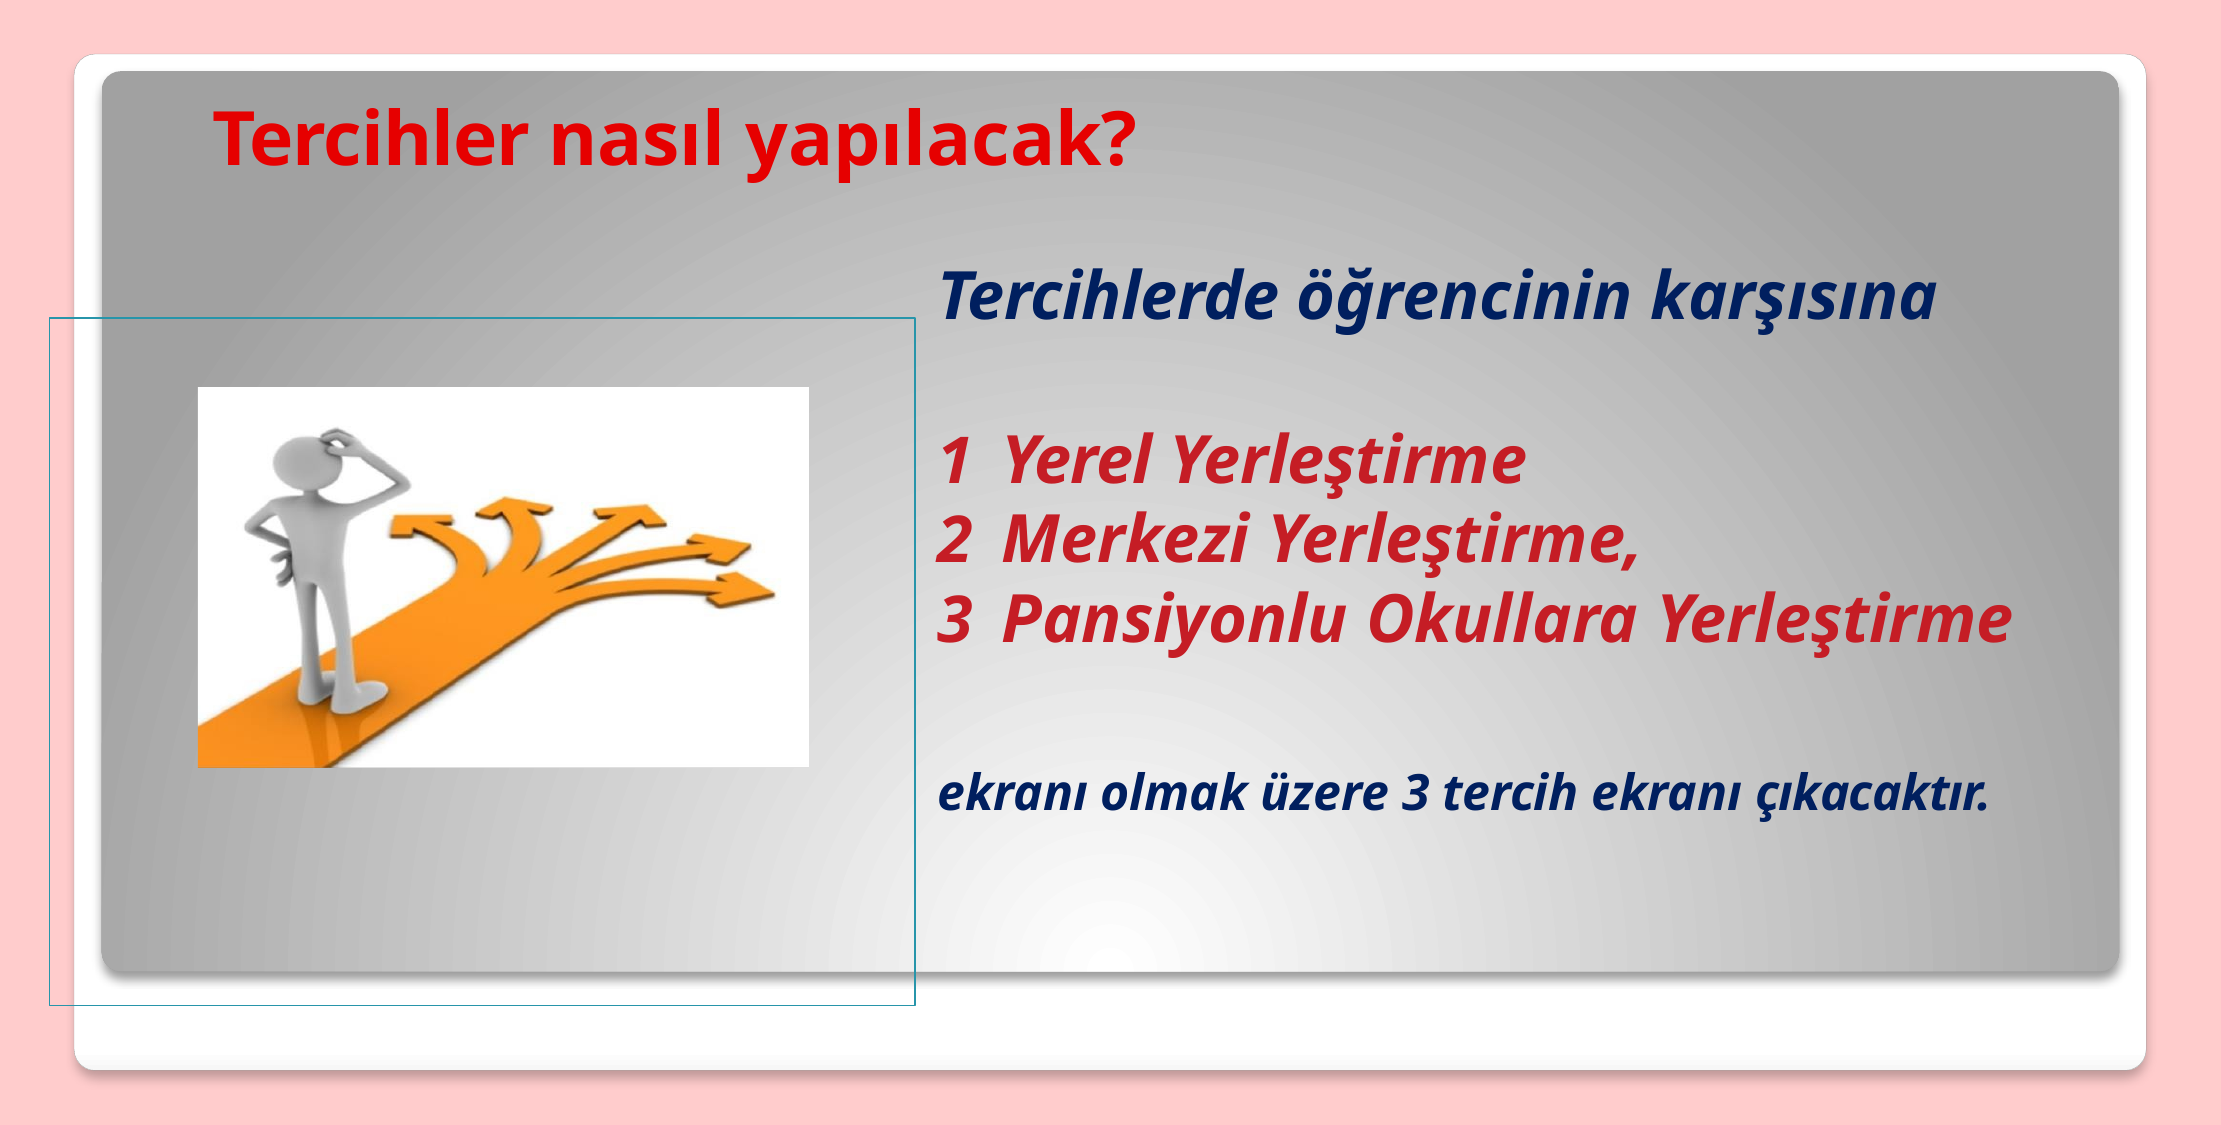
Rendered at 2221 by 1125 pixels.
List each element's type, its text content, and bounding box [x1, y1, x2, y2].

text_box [49, 317, 916, 1006]
title Tercihler nasıl yapılacak? [210, 0, 1145, 181]
text_box Tercihlerde öğrencinin karşısına Yerel Yerleştirme Merkezi Yerleştirme, Pansiyonlu Okullara Yerleştirme ekranı olmak üzere 3 tercih ekranı çıkacaktır. [935, 249, 2030, 821]
